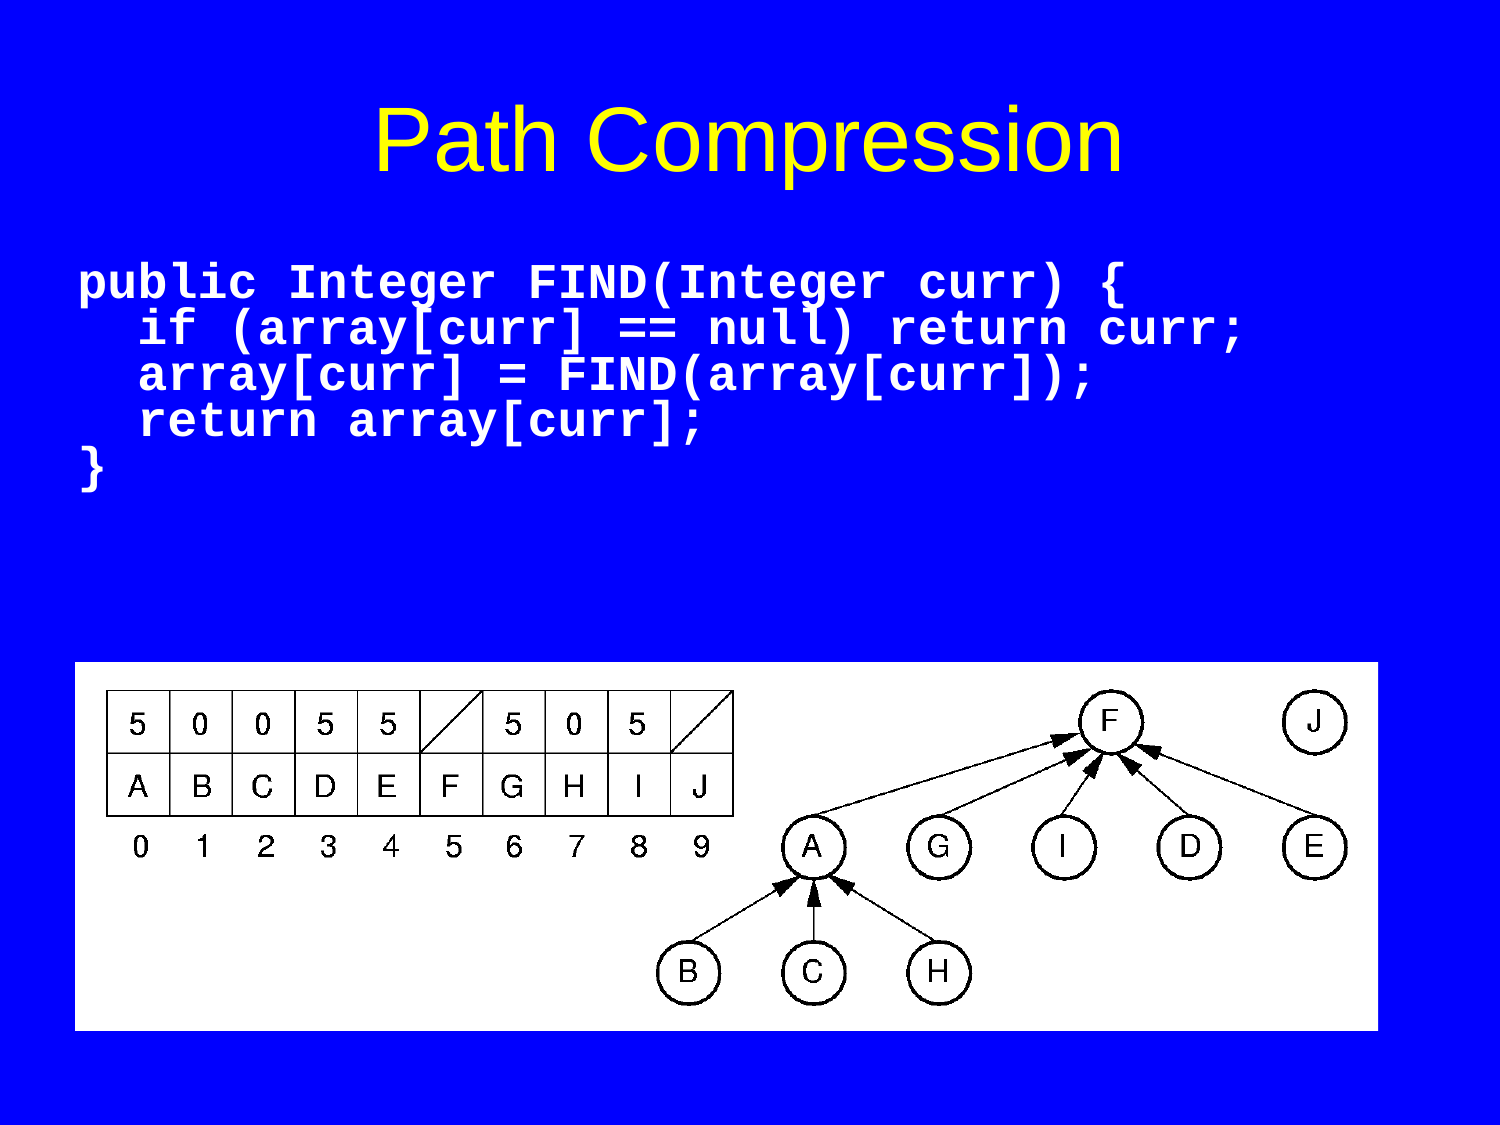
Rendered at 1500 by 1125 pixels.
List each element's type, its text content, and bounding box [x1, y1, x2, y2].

list public Integer FIND(Integer curr) { if (array[curr] == null) return curr; array[curr] = FIND(array[curr]); return array[curr]; } [62, 262, 1450, 1013]
title Path Compression [74, 59, 1425, 210]
picture [74, 662, 1379, 1031]
